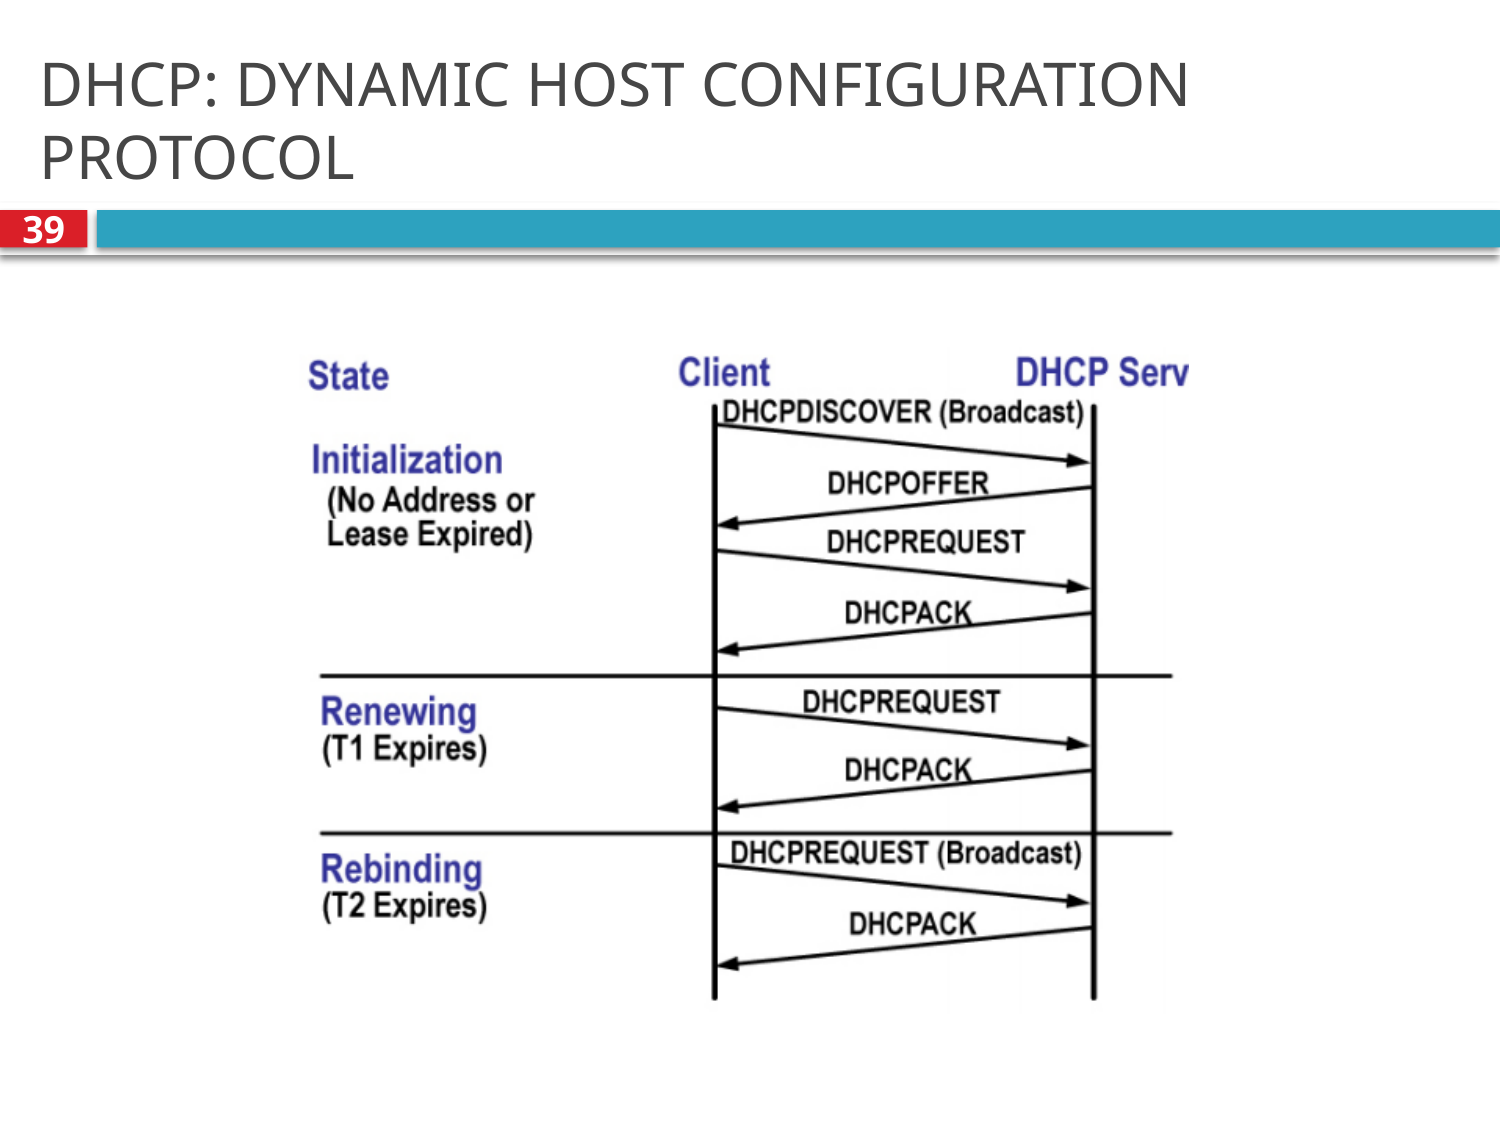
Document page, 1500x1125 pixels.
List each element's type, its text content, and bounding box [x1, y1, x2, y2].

title DHCP: DYNAMIC HOST CONFIGURATION PROTOCOL [24, 37, 1475, 200]
slide_number 39 [0, 206, 88, 257]
picture [297, 347, 1189, 1018]
